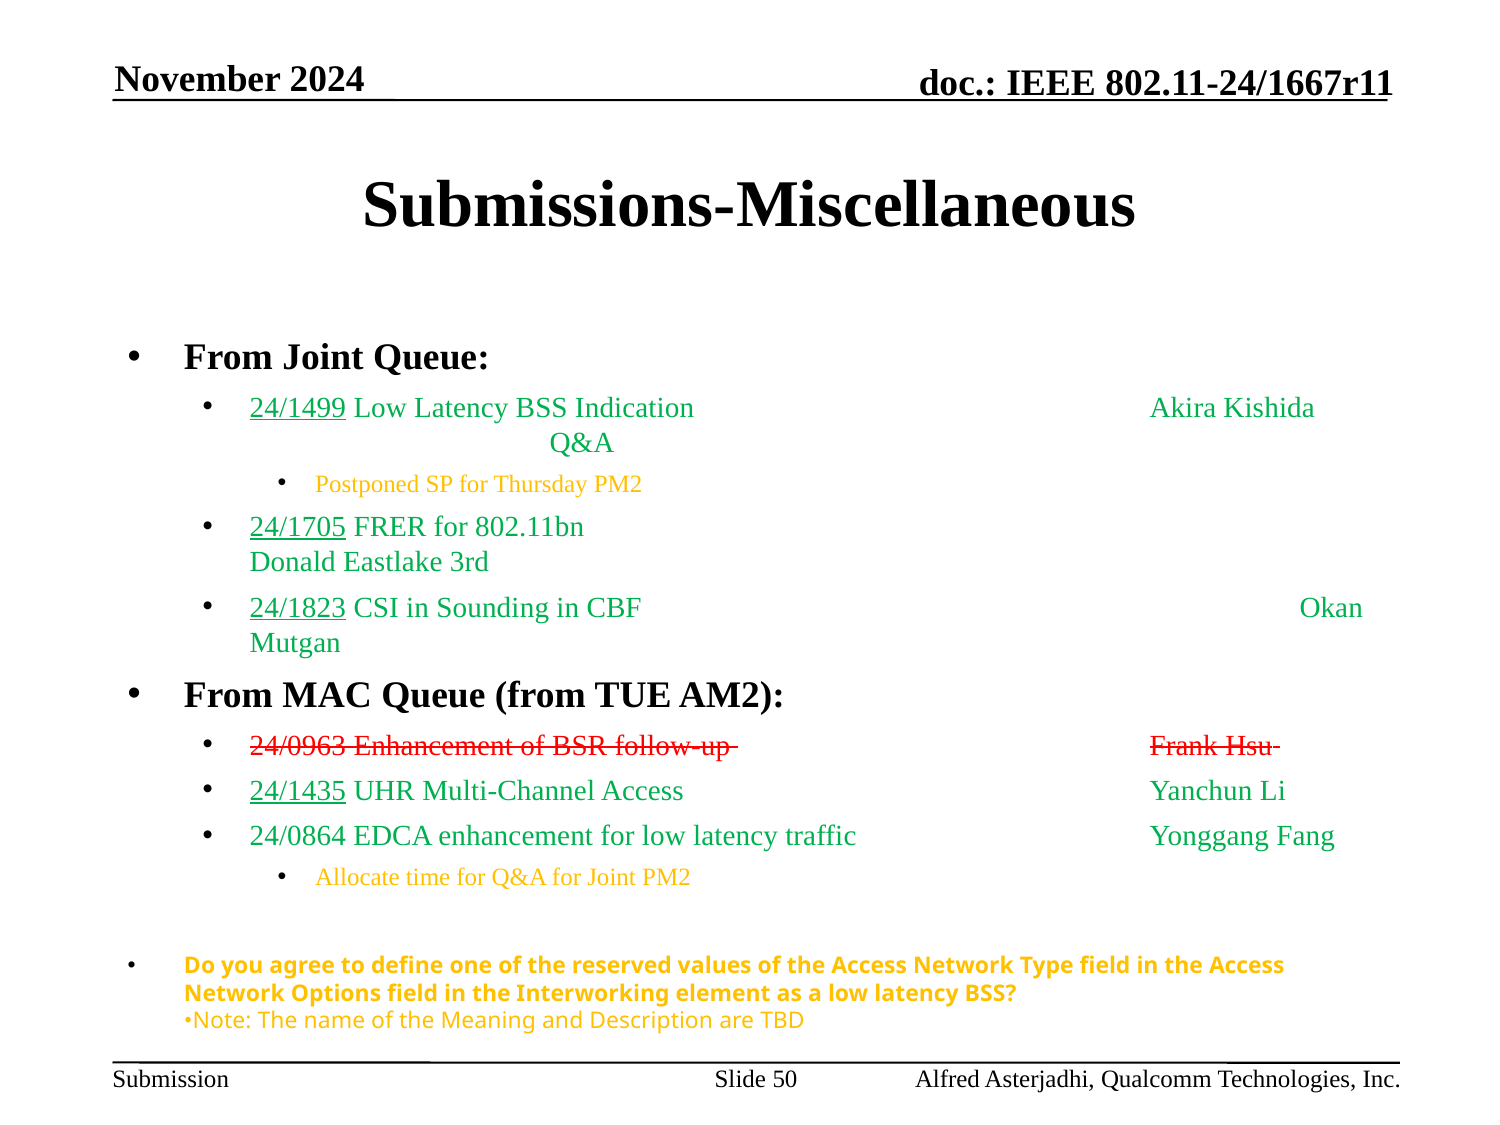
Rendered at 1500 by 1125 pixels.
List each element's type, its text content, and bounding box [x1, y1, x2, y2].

footer Alfred Asterjadhi, Qualcomm Technologies, Inc. [878, 1061, 1402, 1093]
list From Joint Queue: 24/1499 Low Latency BSS Indication Akira Kishida Q&A Postponed SP for Thursday PM2 24/1705 FRER for 802.11bn Donald Eastlake 3rd 24/1823 CSI in Sounding in CBF Okan Mutgan From MAC Queue (from TUE AM2): 24/0963 Enhancement of BSR follow-up Frank Hsu 24/1435 UHR Multi-Channel Access Yanchun Li 24/0864 EDCA enhancement for low latency traffic Yonggang Fang Allocate time for Q&A for Joint PM2 Do you agree to define one of the reserved values of the Access Network Type field in the Access Network Options field in the Interworking element as a low latency BSS? •Note: The name of the Meaning and Description are TBD [112, 324, 1388, 1000]
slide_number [114, 54, 423, 100]
slide_number Slide 50 [712, 1061, 800, 1123]
title Submissions-Miscellaneous [112, 112, 1388, 288]
